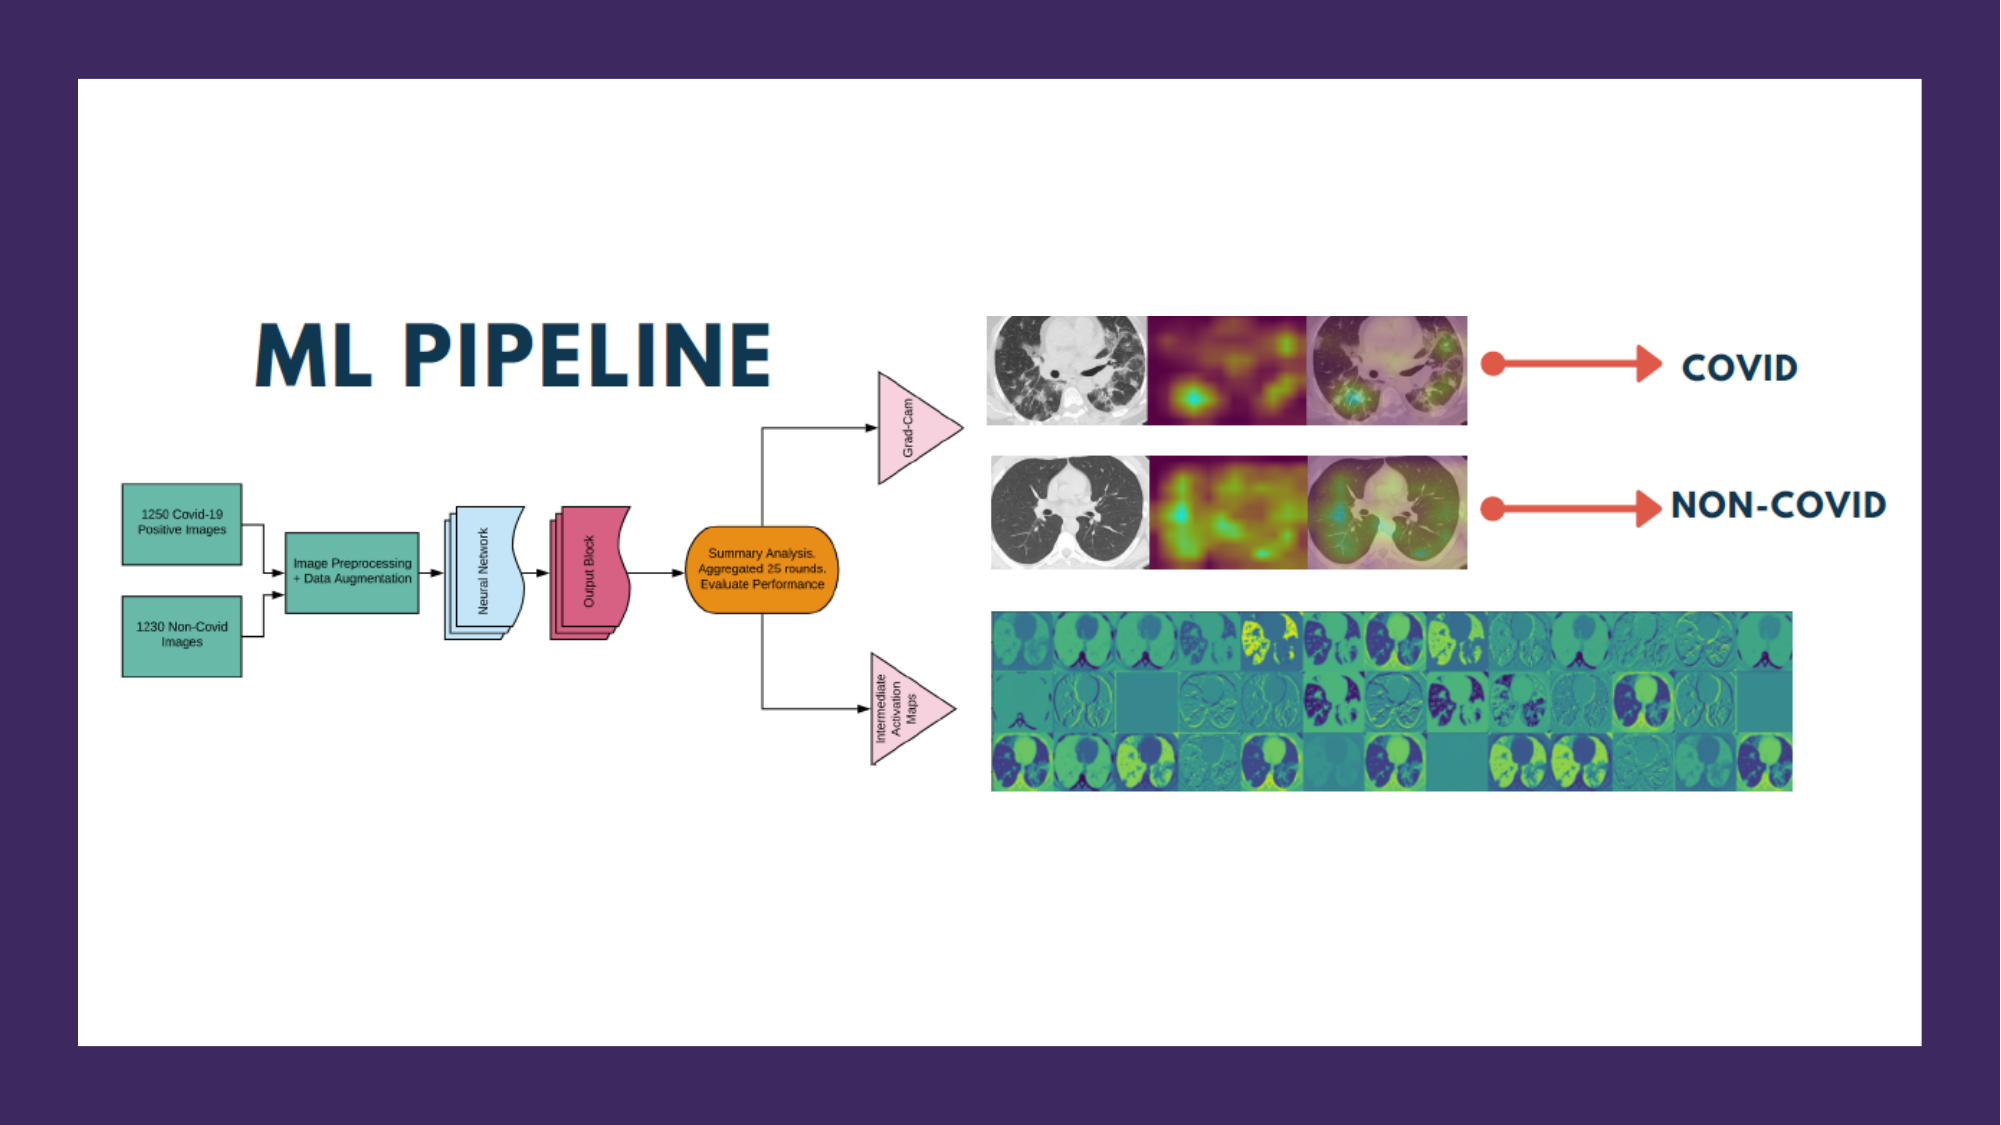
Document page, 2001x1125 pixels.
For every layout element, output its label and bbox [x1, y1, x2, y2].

picture [105, 316, 1895, 809]
text_box [77, 78, 1923, 1047]
text_box [0, 0, 2000, 1125]
